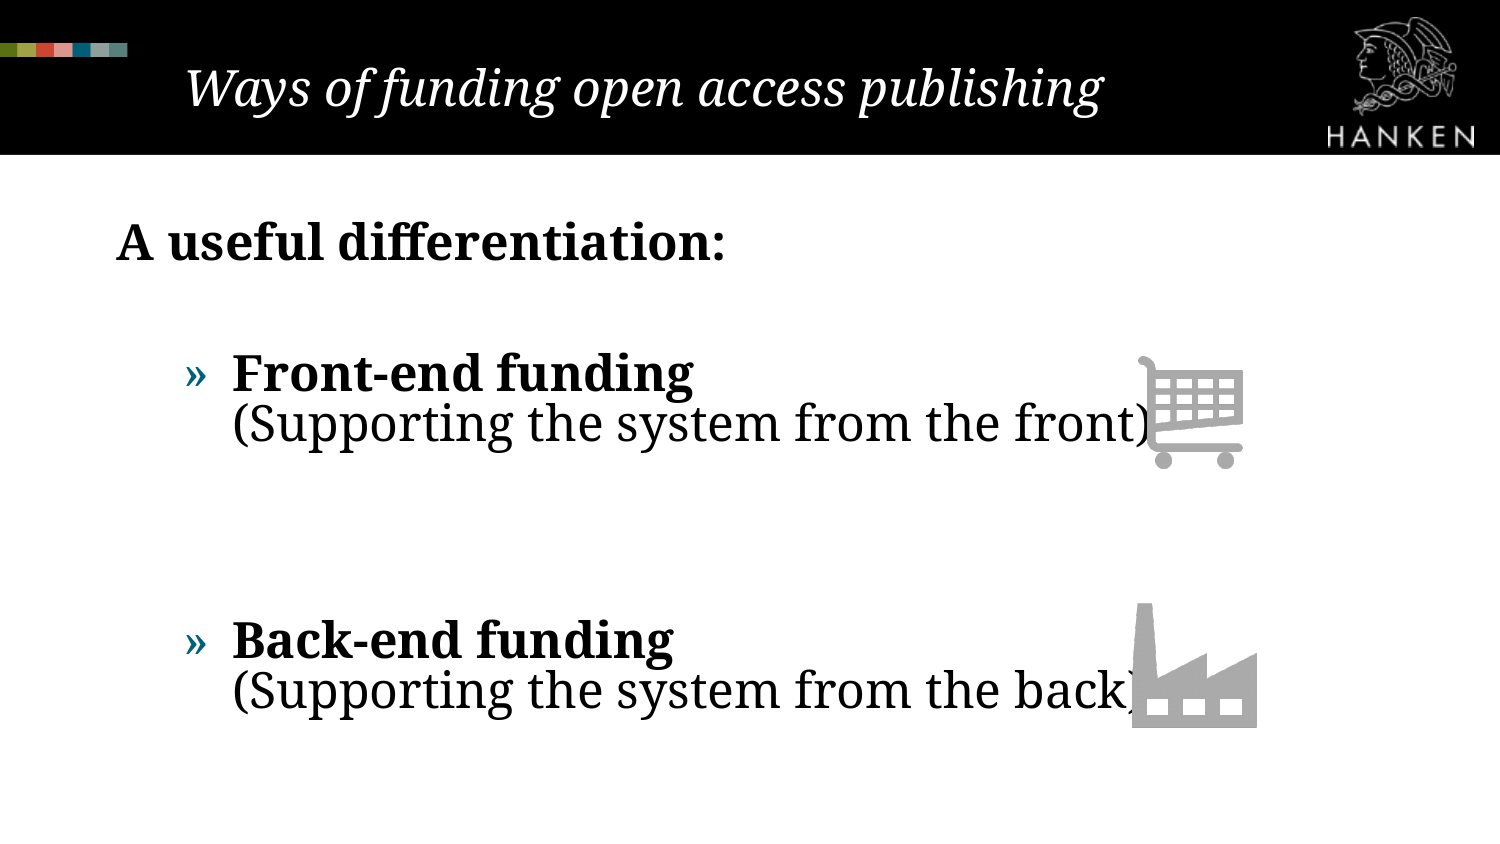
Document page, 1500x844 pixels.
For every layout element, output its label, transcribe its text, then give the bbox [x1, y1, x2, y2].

title Ways of funding open access publishing [183, 15, 1310, 157]
list Front-end funding (Supporting the system from the front) Back-end funding (Supporting the system from the back) [183, 278, 1154, 666]
picture [1127, 345, 1262, 480]
picture [0, 43, 72, 57]
picture [91, 43, 145, 57]
picture [1328, 17, 1474, 148]
picture [1106, 577, 1282, 754]
text_box A useful differentiation: [102, 202, 786, 278]
